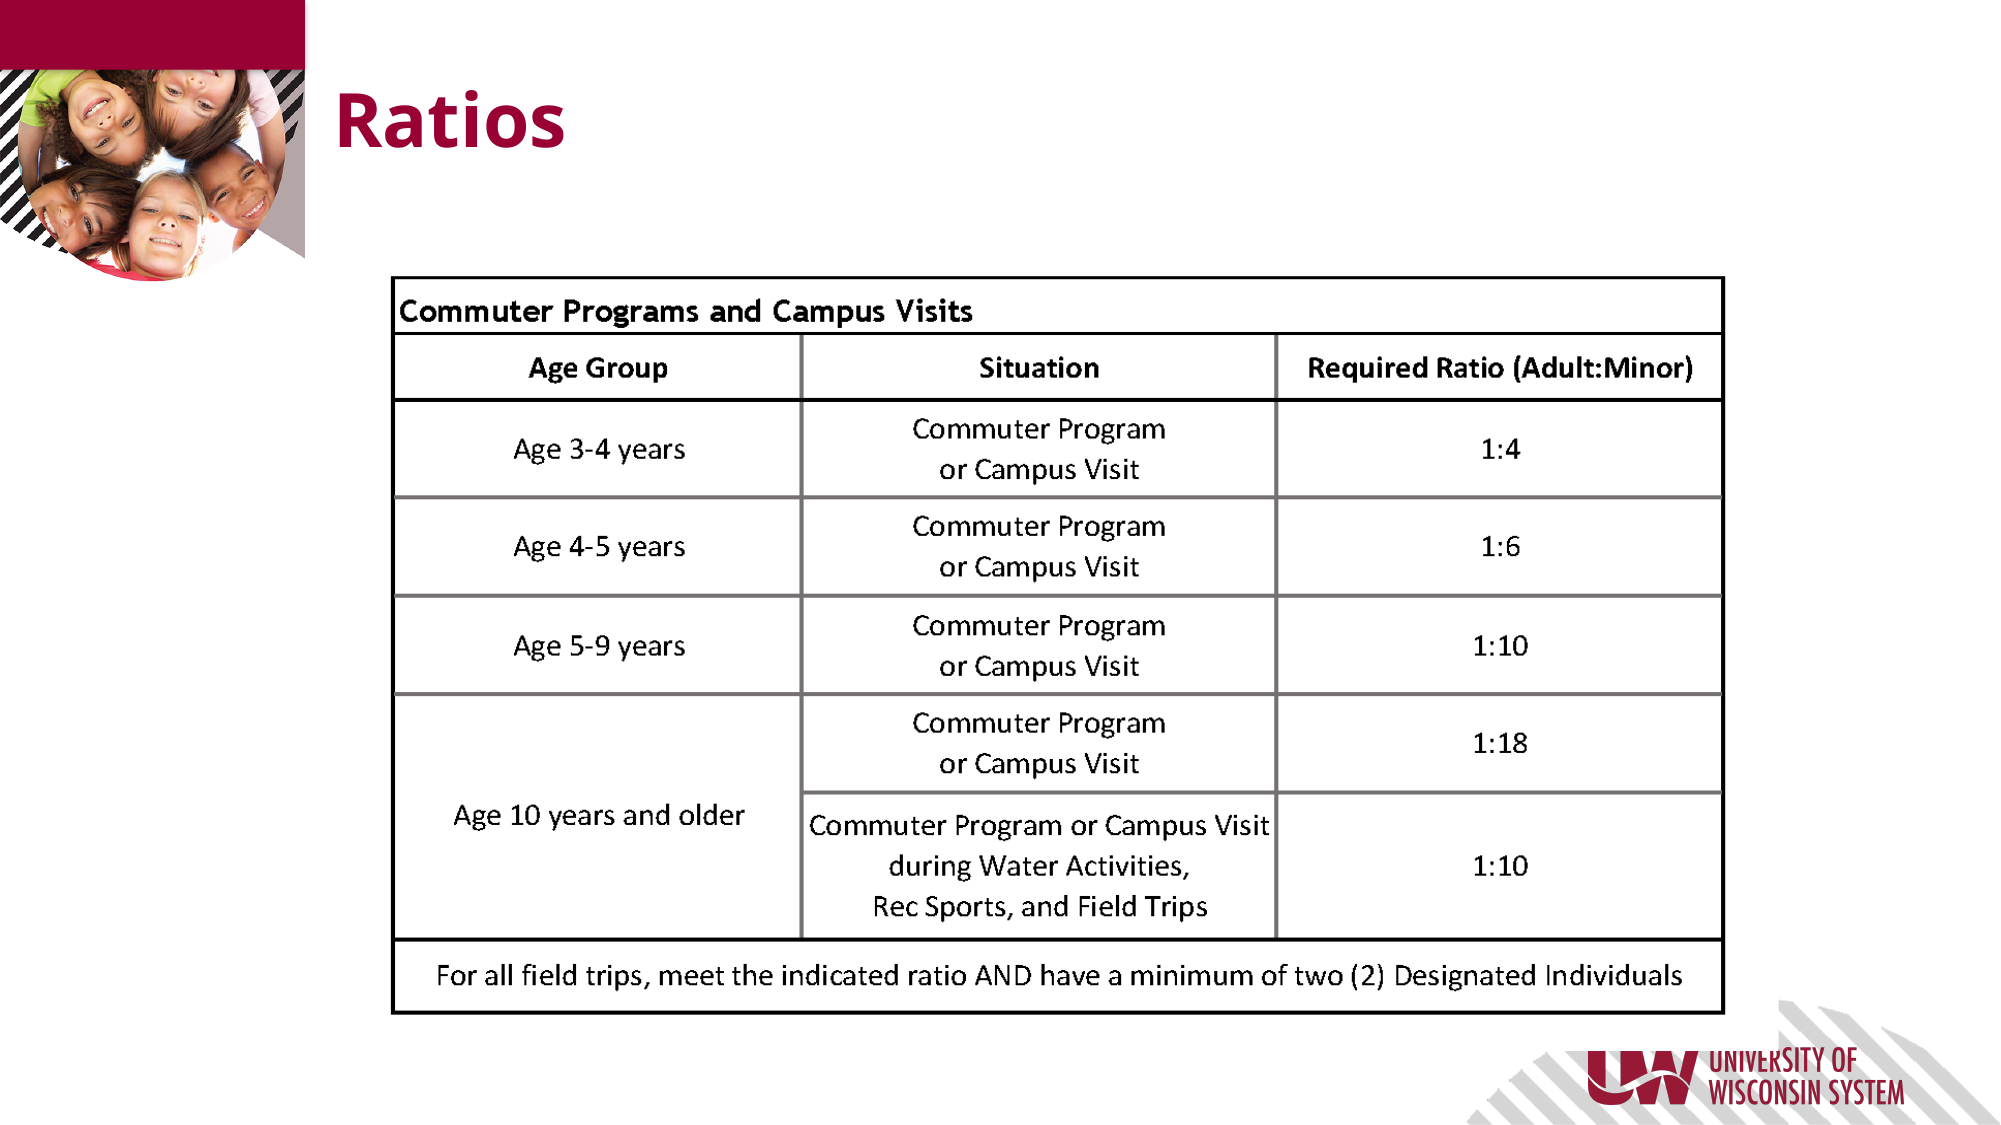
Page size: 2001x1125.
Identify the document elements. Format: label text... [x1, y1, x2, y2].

picture [333, 262, 2000, 1124]
title Ratios [333, 72, 1934, 176]
picture [0, 70, 305, 283]
